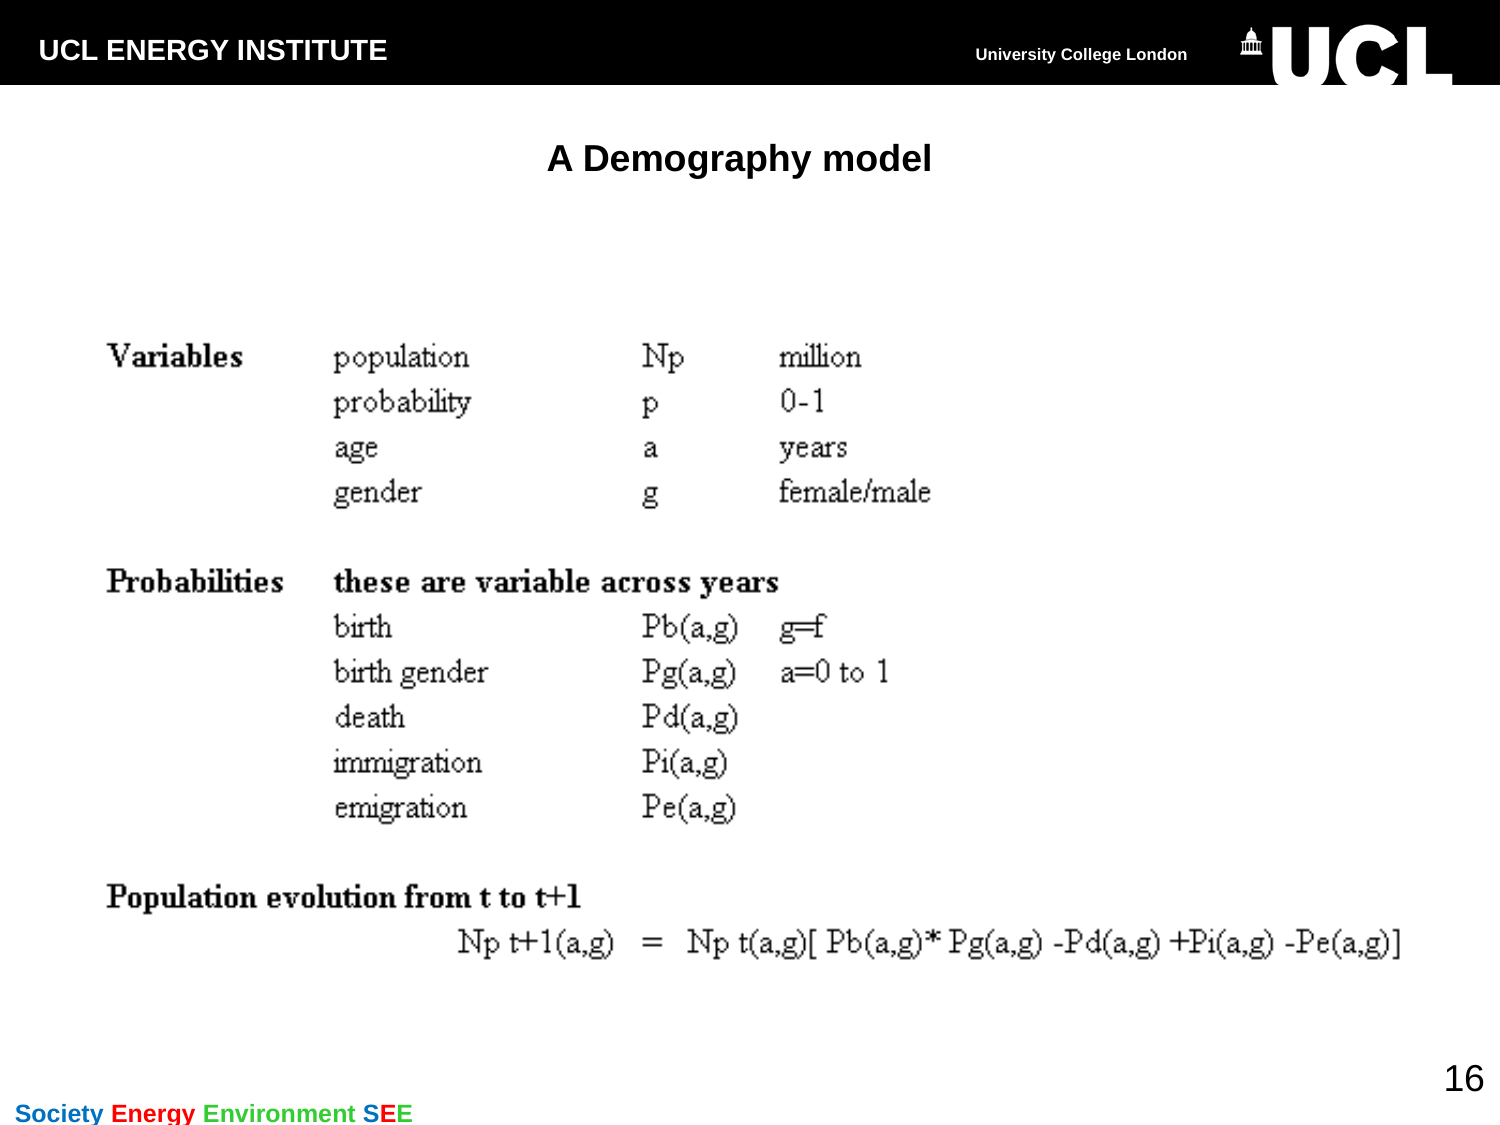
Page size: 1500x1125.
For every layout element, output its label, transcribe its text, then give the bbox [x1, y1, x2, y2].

title A Demography model [64, 101, 1416, 212]
picture [101, 331, 1463, 965]
slide_number 16 [1024, 1046, 1500, 1125]
picture [0, 0, 1500, 85]
